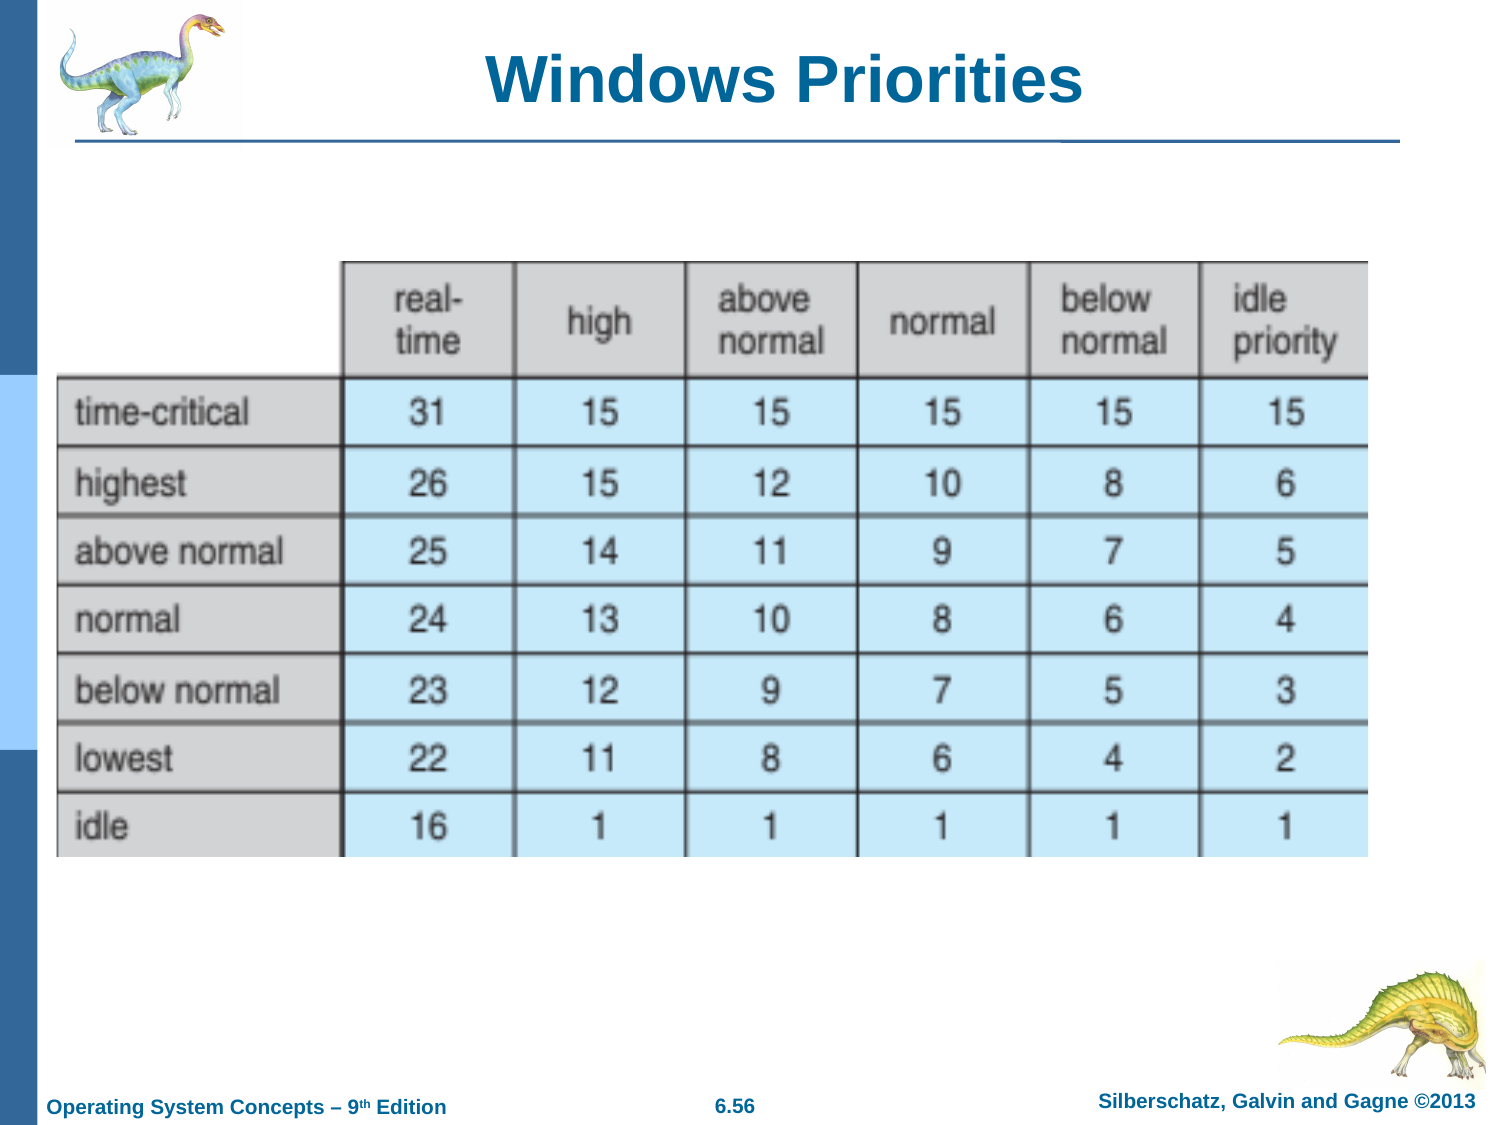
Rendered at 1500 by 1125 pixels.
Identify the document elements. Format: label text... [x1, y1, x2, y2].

title Windows Priorities [145, 28, 1426, 124]
picture [56, 261, 1369, 857]
picture [1275, 959, 1486, 1090]
picture [46, 0, 243, 149]
